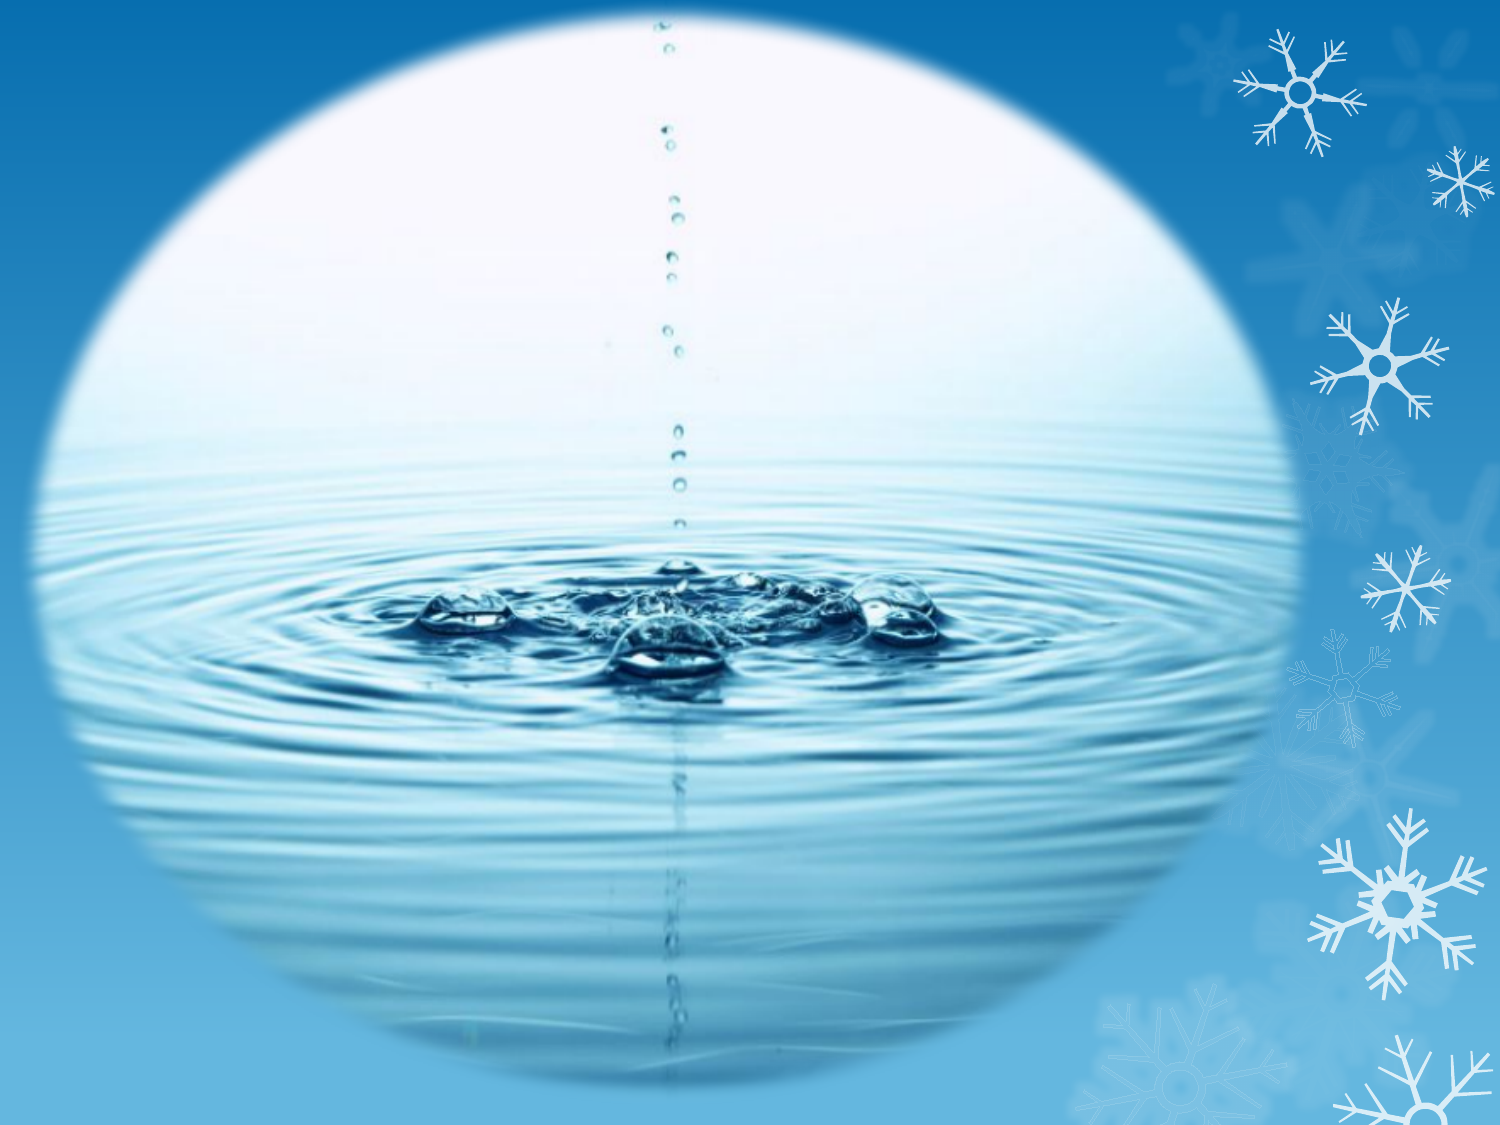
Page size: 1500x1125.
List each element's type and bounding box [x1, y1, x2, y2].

list [17, 0, 1318, 1107]
